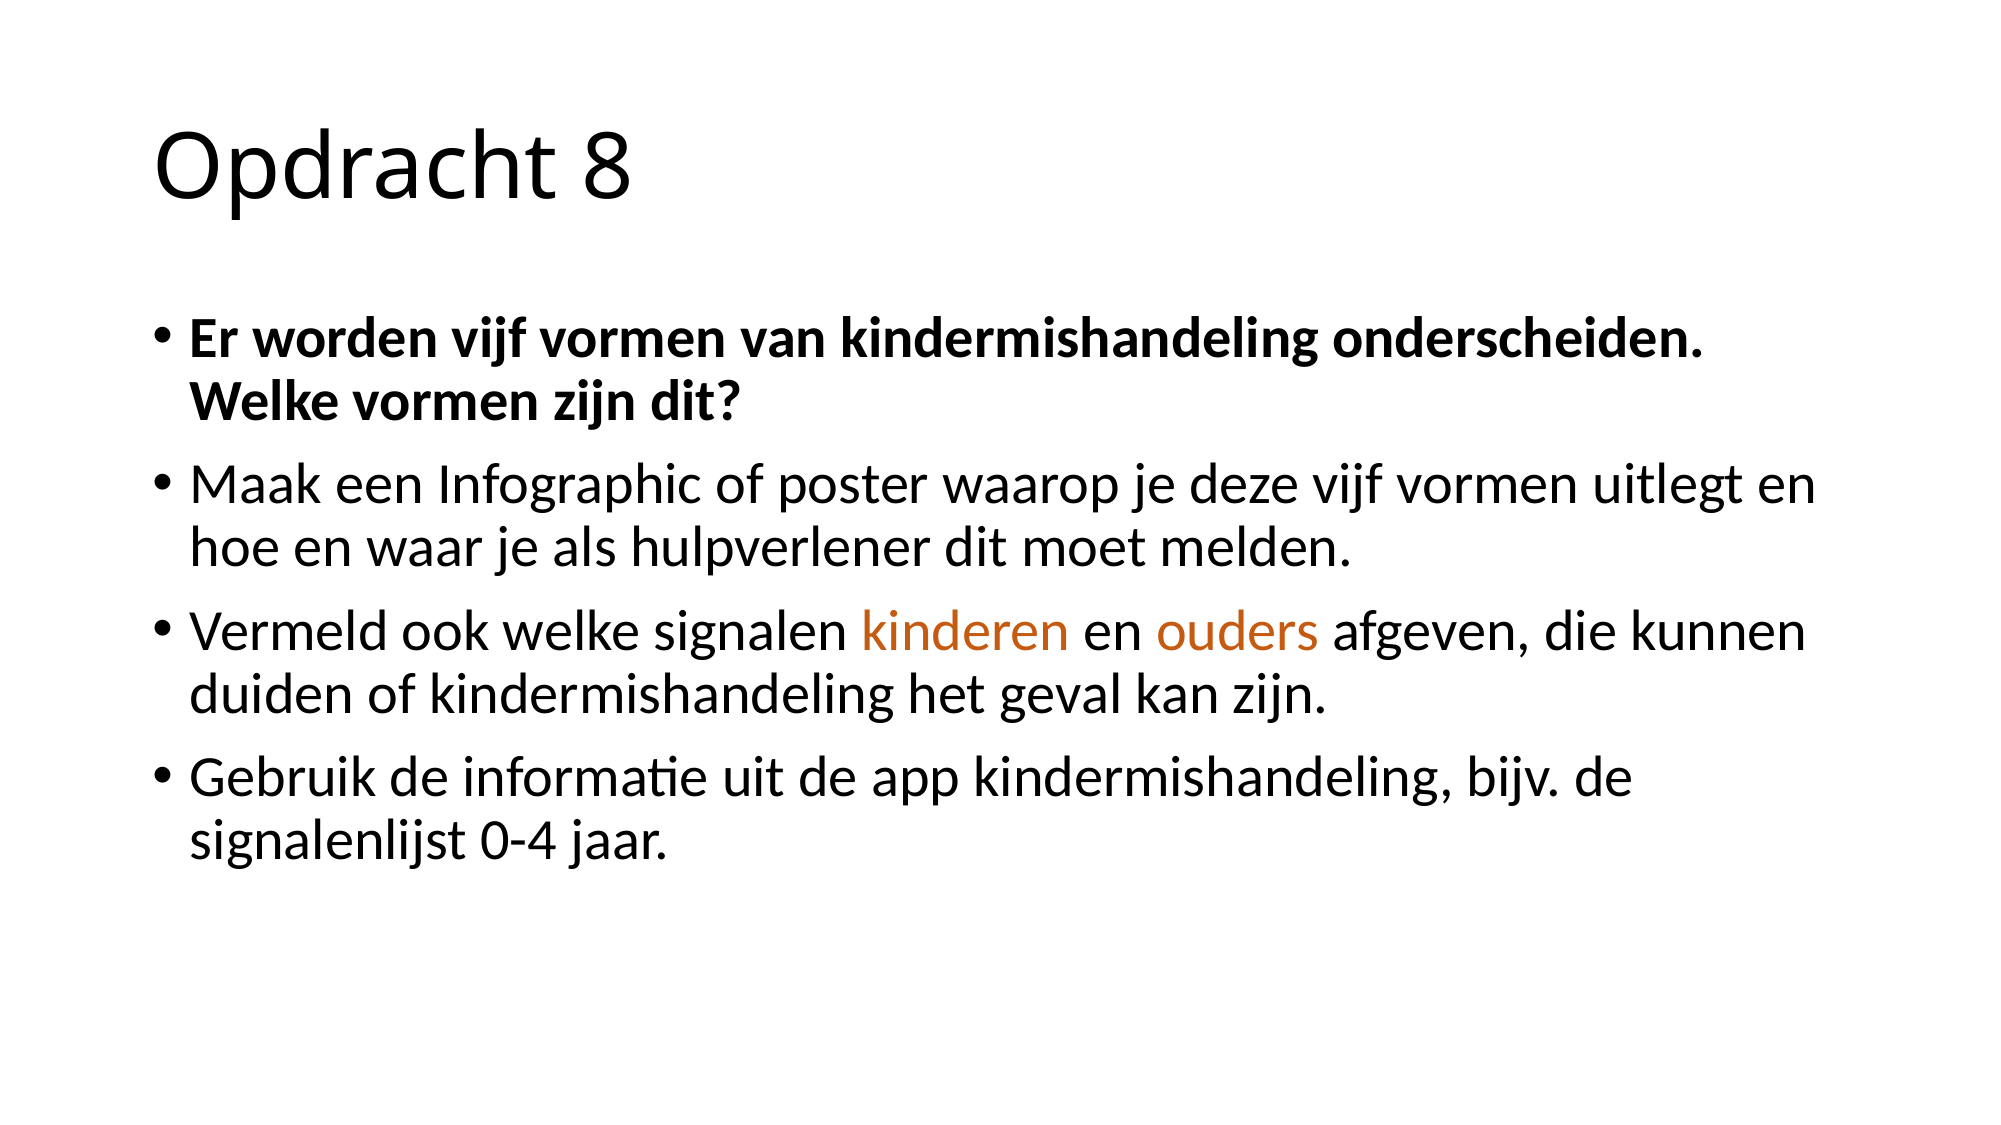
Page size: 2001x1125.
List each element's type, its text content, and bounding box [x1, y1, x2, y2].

list Er worden vijf vormen van kindermishandeling onderscheiden. Welke vormen zijn dit? Maak een Infographic of poster waarop je deze vijf vormen uitlegt en hoe en waar je als hulpverlener dit moet melden. Vermeld ook welke signalen kinderen en ouders afgeven, die kunnen duiden of kindermishandeling het geval kan zijn. Gebruik de informatie uit de app kindermishandeling, bijv. de signalenlijst 0-4 jaar. [137, 299, 1863, 1014]
title Opdracht 8 [137, 59, 1863, 278]
